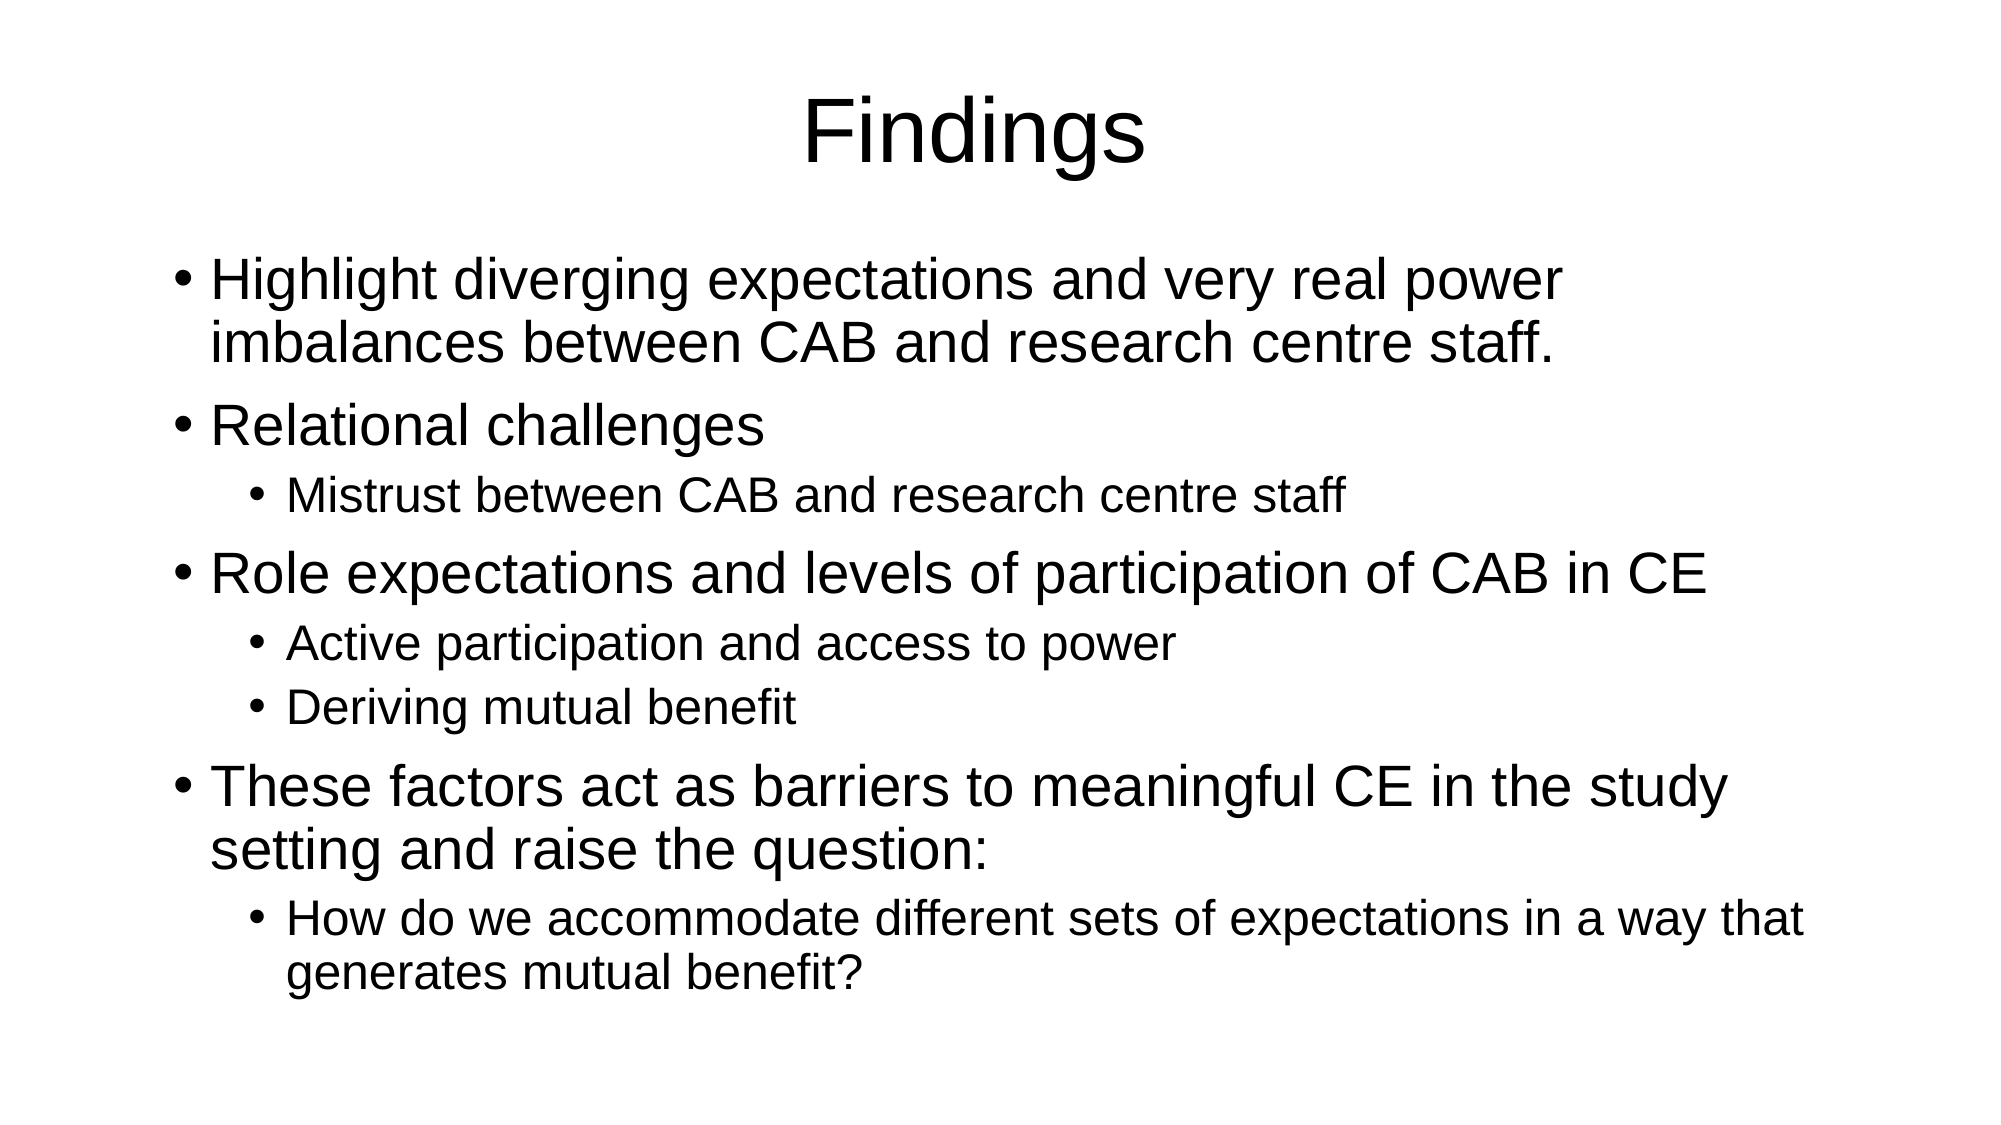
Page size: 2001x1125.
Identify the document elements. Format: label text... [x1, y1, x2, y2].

title Findings [137, 24, 1863, 242]
list Highlight diverging expectations and very real power imbalances between CAB and research centre staff. Relational challenges Mistrust between CAB and research centre staff Role expectations and levels of participation of CAB in CE Active participation and access to power Deriving mutual benefit These factors act as barriers to meaningful CE in the study setting and raise the question: How do we accommodate different sets of expectations in a way that generates mutual benefit? [158, 241, 1863, 1084]
